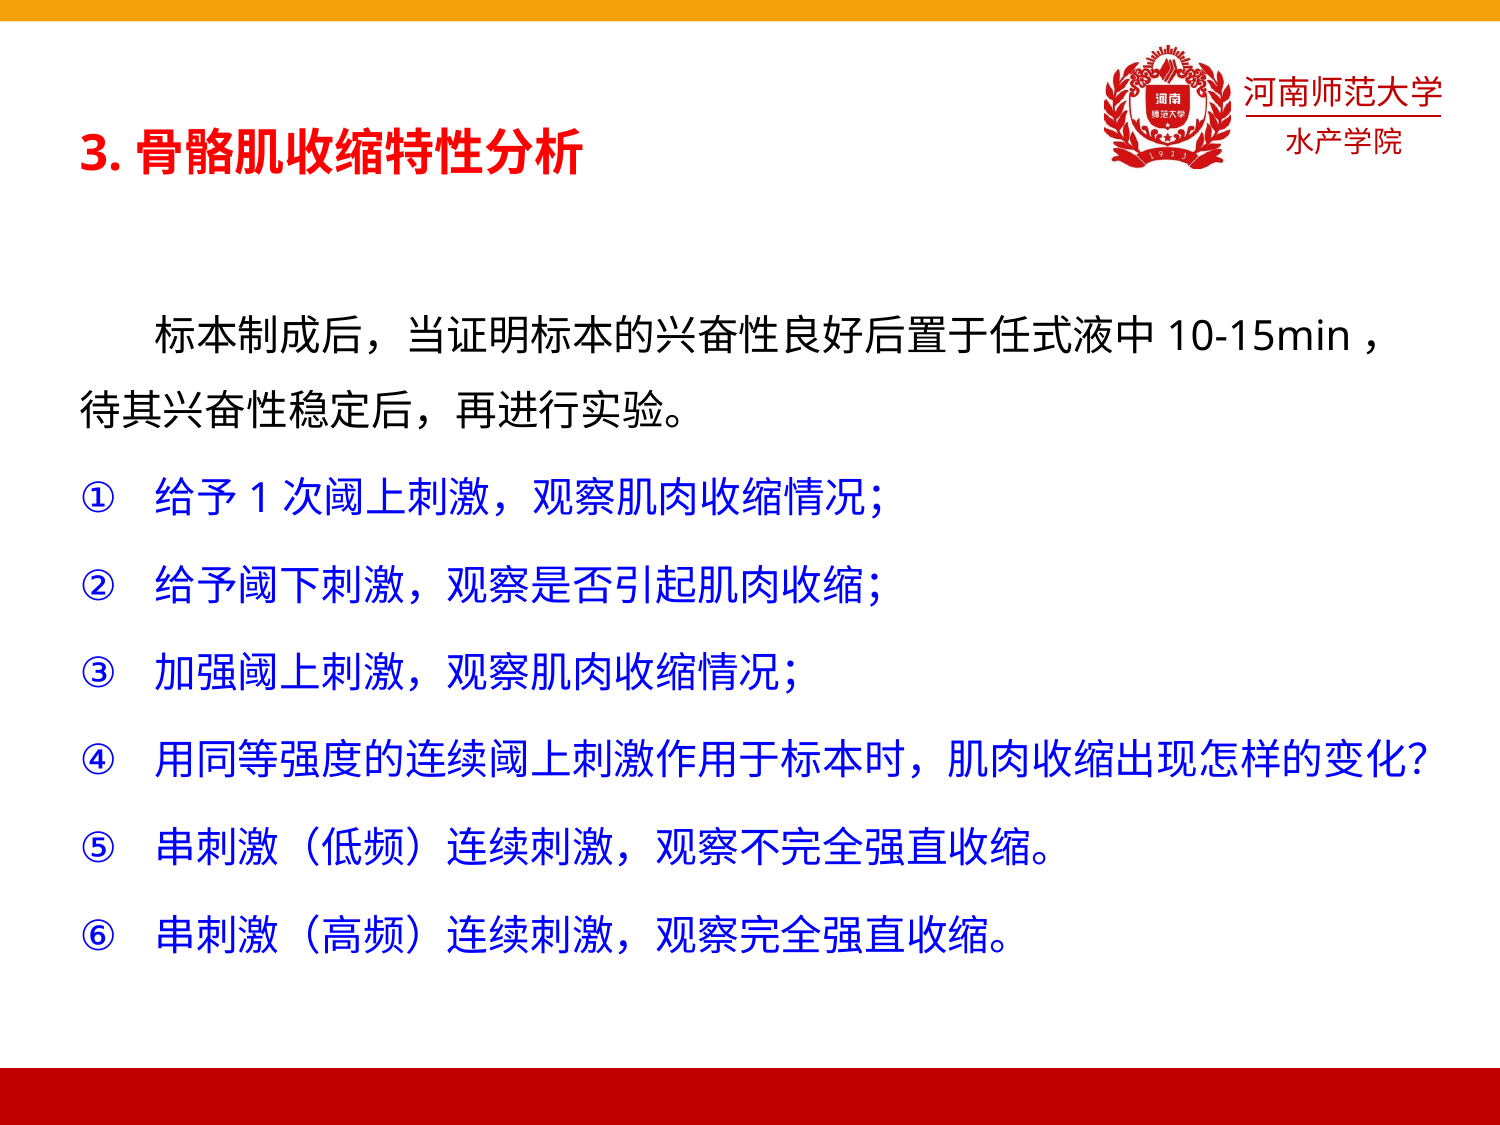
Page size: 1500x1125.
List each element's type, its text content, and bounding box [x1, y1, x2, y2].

picture [1104, 45, 1231, 83]
text_box 3.骨骼肌收缩特性分析 标本制成后，当证明标本的兴奋性良好后置于任式液中10-15min，待其兴奋性稳定后，再进行实验。 给予1次阈上刺激，观察肌肉收缩情况； 给予阈下刺激，观察是否引起肌肉收缩； 加强阈上刺激，观察肌肉收缩情况； 用同等强度的连续阈上刺激作用于标本时，肌肉收缩出现怎样的变化？ 串刺激（低频）连续刺激，观察不完全强直收缩。 串刺激（高频）连续刺激，观察完全强直收缩。 [64, 83, 1424, 966]
